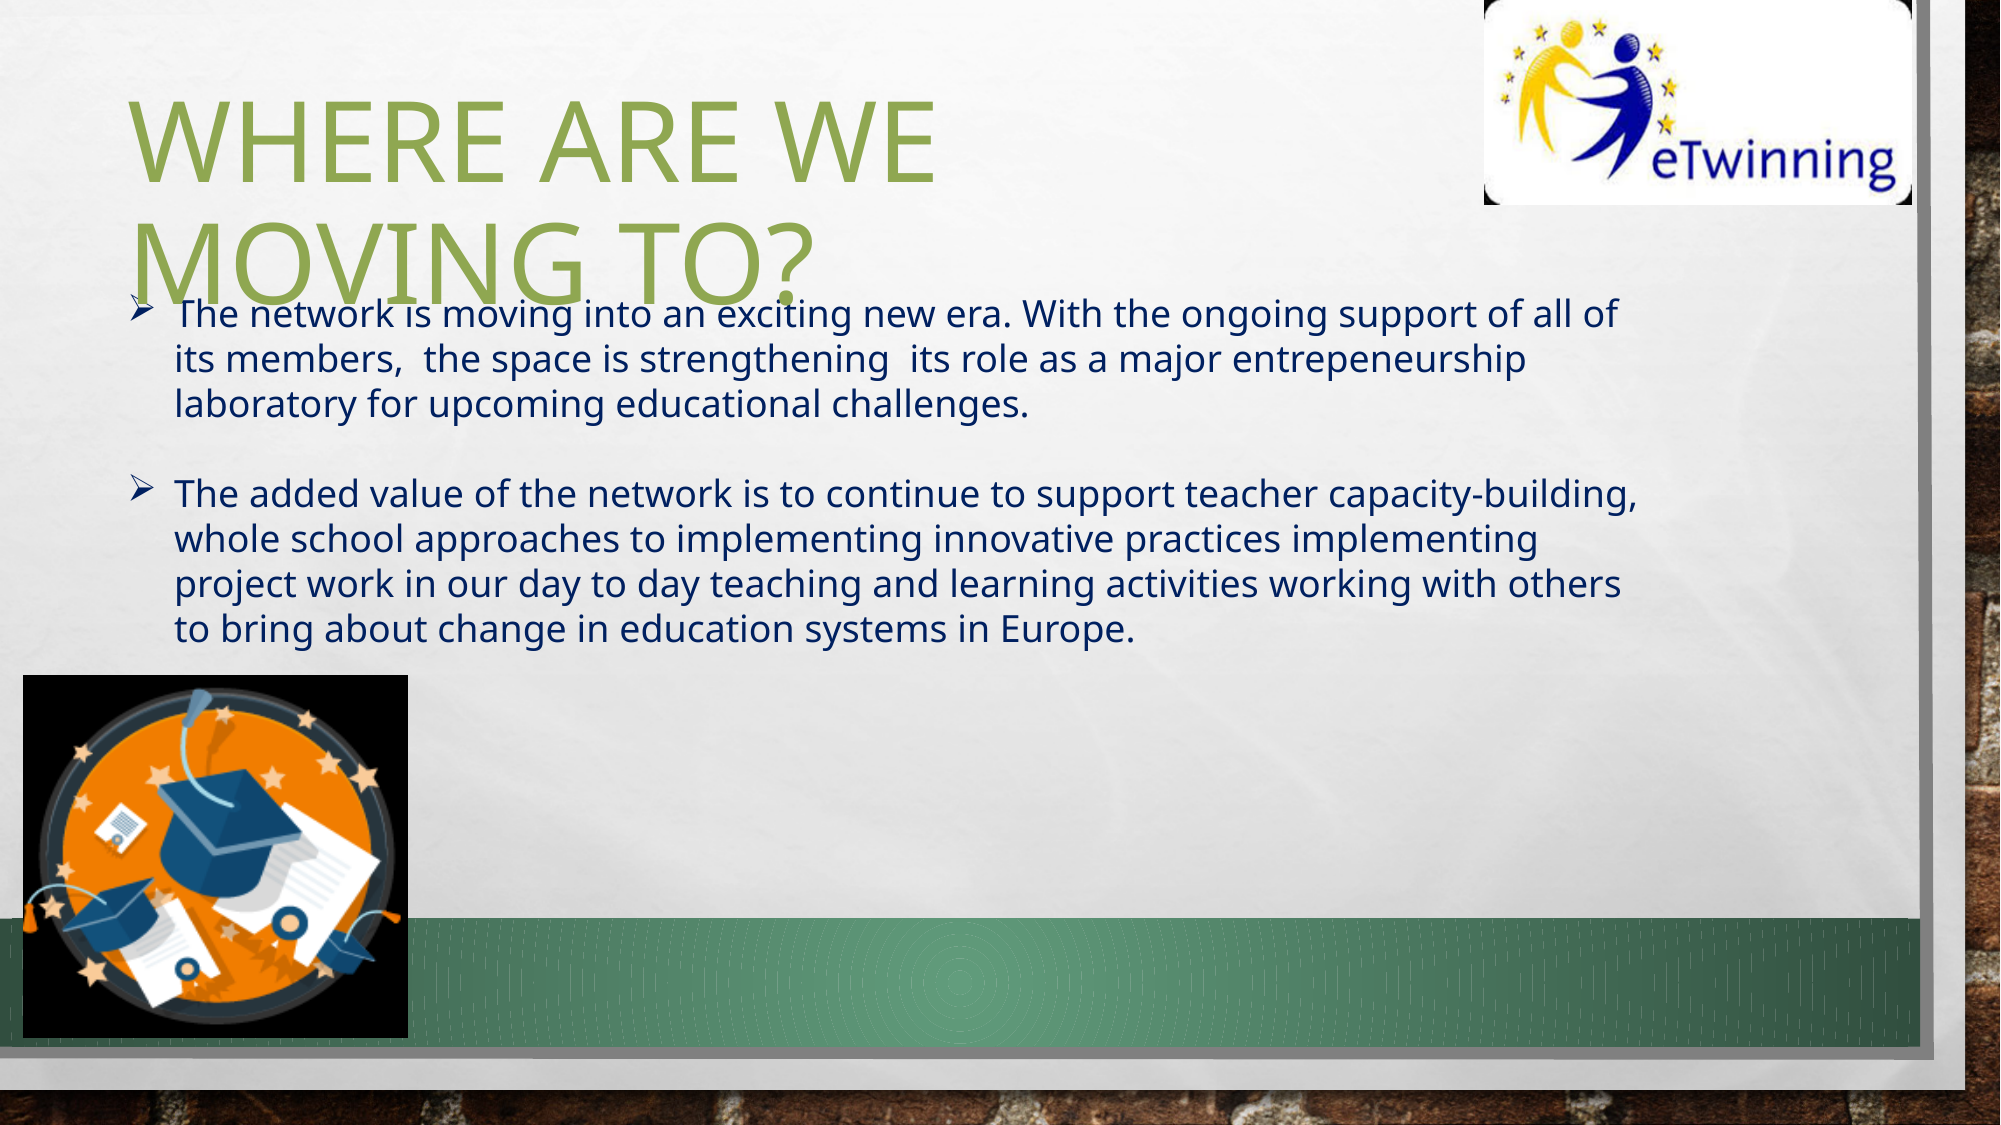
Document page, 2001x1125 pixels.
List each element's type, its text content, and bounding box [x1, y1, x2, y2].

title Where are we moving to? [112, 112, 1392, 302]
text_box The network is moving into an exciting new era. With the ongoing support of all of its members, the space is strengthening its role as a major entrepeneurship laboratory for upcoming educational challenges. The added value of the network is to continue to support teacher capacity-building, whole school approaches to implementing innovative practices implementing project work in our day to day teaching and learning activities working with others to bring about change in education systems in Europe. [112, 282, 1657, 657]
picture [1483, 0, 1912, 205]
picture [23, 675, 408, 1039]
picture [0, 0, 2000, 1125]
